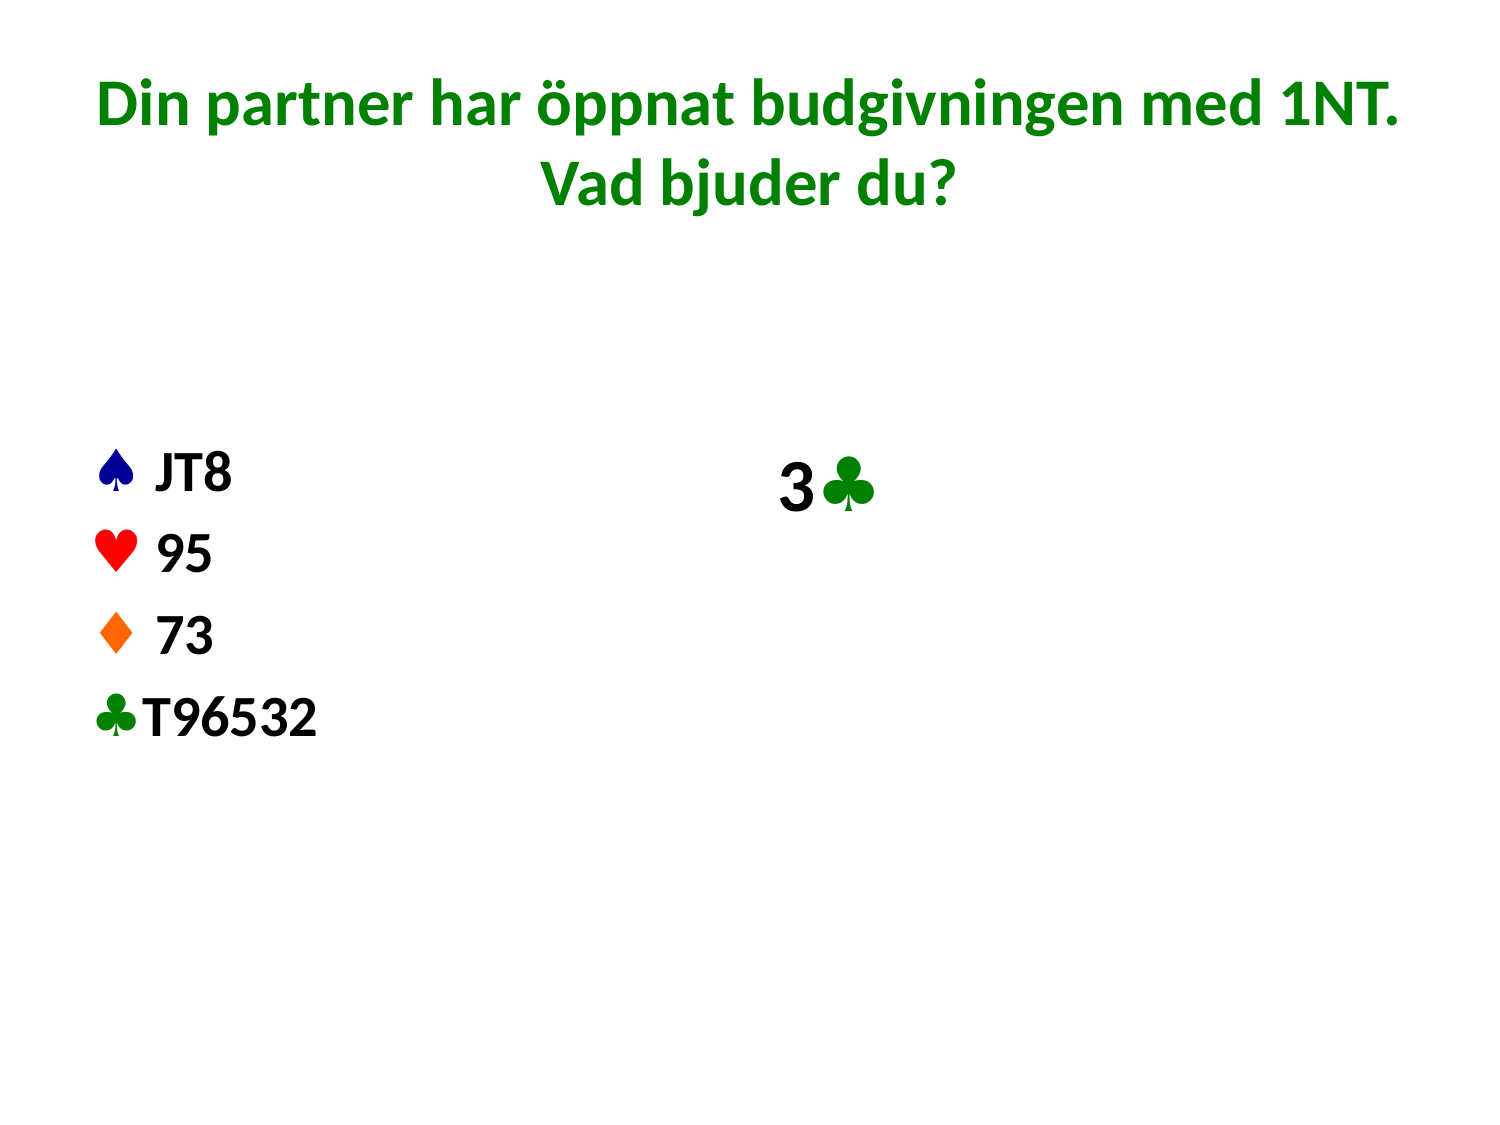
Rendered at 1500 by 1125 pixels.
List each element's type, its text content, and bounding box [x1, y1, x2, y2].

list ♠ JT8 ♥ 95 ♦ 73 ♣T96532 [75, 262, 738, 1005]
list 3♣ [762, 262, 1425, 1005]
title Din partner har öppnat budgivningen med 1NT. Vad bjuder du? [75, 45, 1425, 233]
